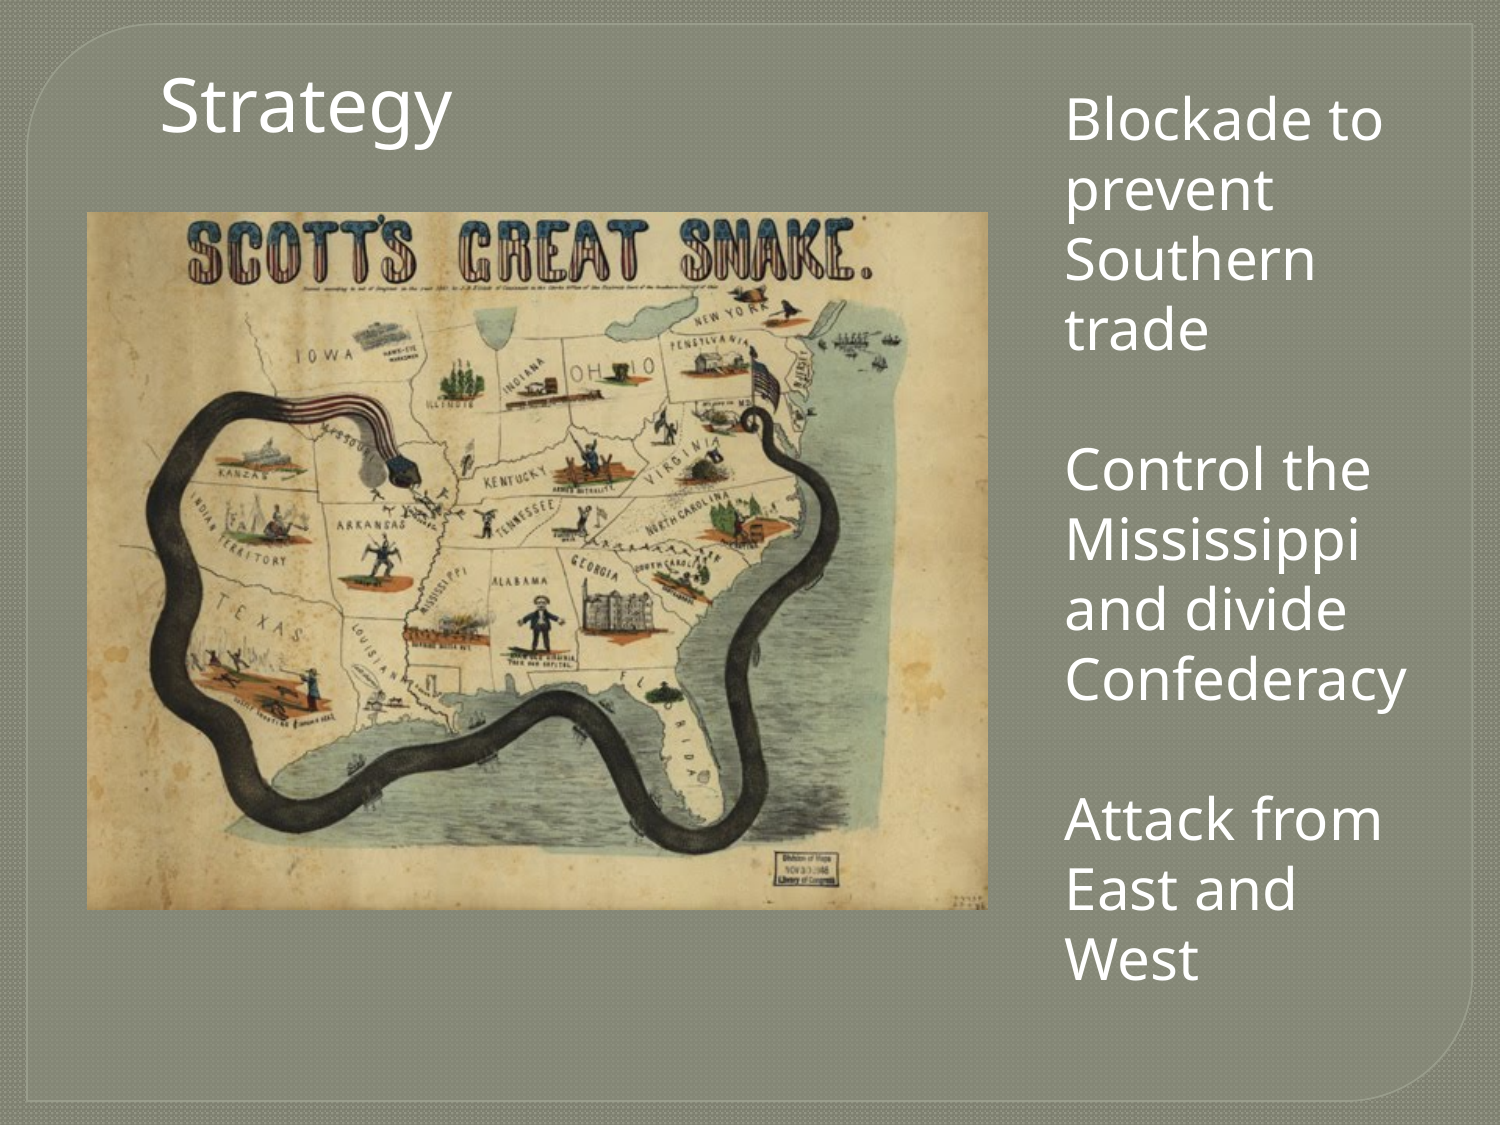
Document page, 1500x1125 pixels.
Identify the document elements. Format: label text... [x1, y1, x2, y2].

text_box Strategy [144, 49, 468, 155]
picture [87, 212, 988, 910]
text_box Blockade to prevent Southern trade Control the Mississippi and divide Confederacy Attack from East and West [1050, 75, 1463, 1000]
